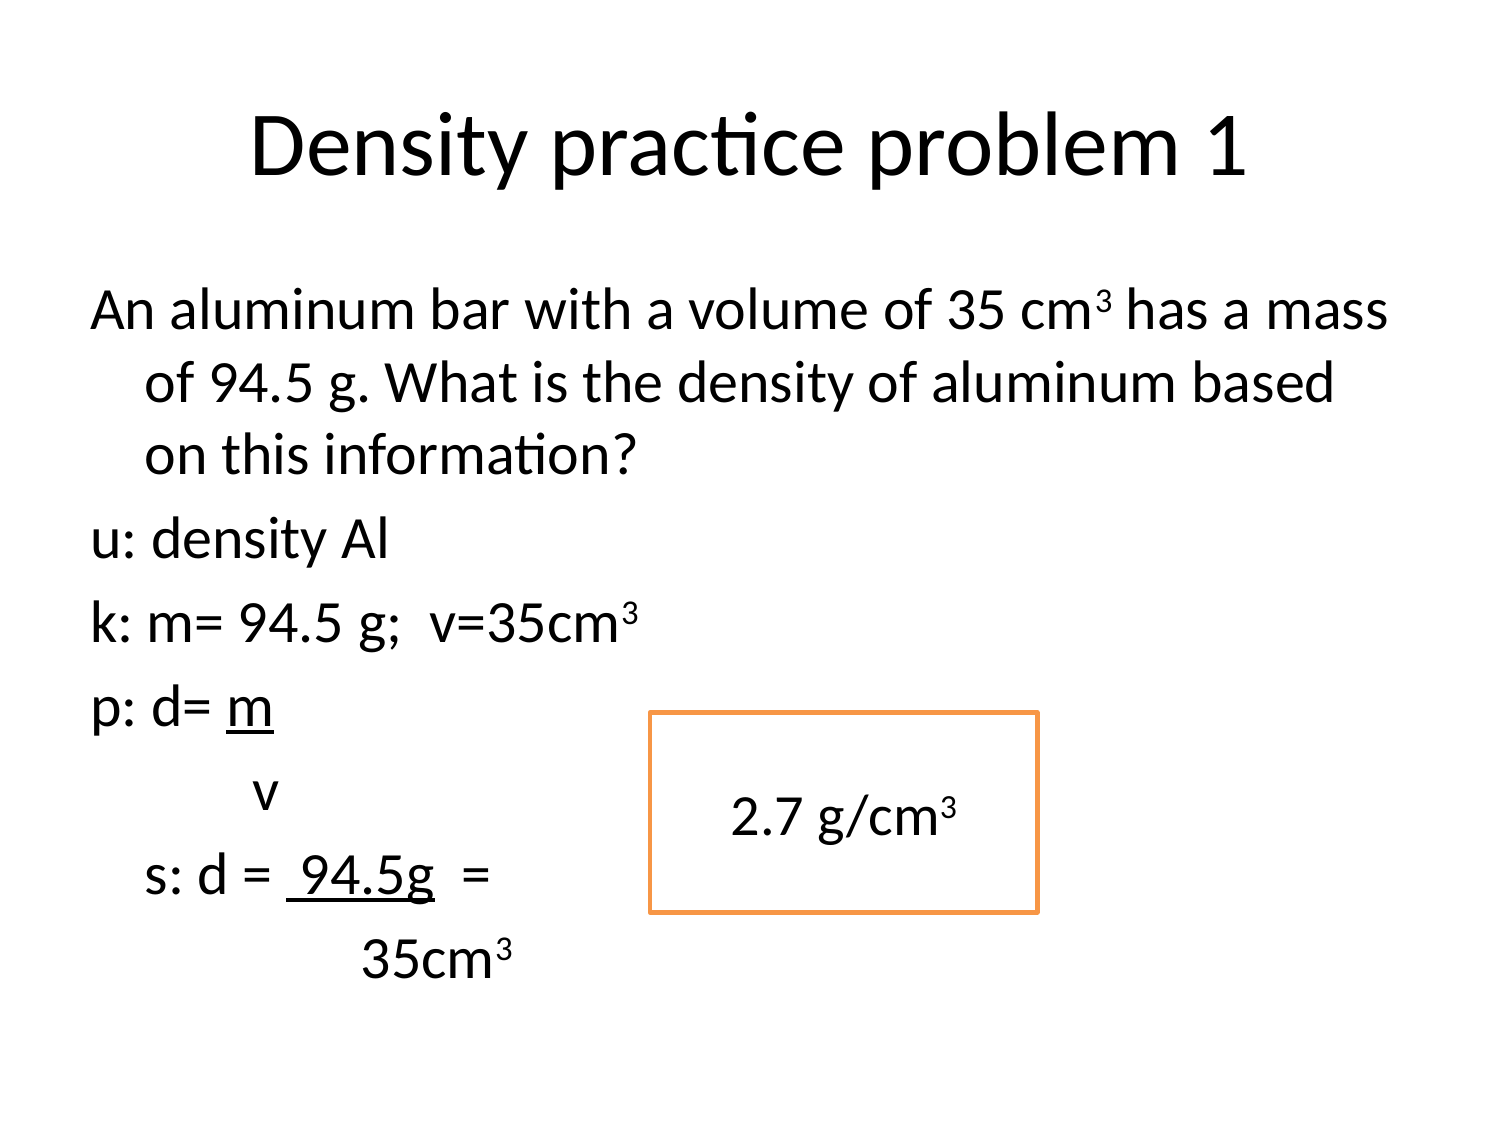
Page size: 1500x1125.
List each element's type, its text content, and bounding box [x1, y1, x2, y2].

title Density practice problem 1 [75, 45, 1425, 233]
text_box 2.7 g/cm3 [648, 710, 1040, 915]
list An aluminum bar with a volume of 35 cm3 has a mass of 94.5 g. What is the density of aluminum based on this information? u: density Al k: m= 94.5 g; v=35cm3 p: d= m v s: d = 94.5g = 35cm3 [75, 262, 1425, 1005]
